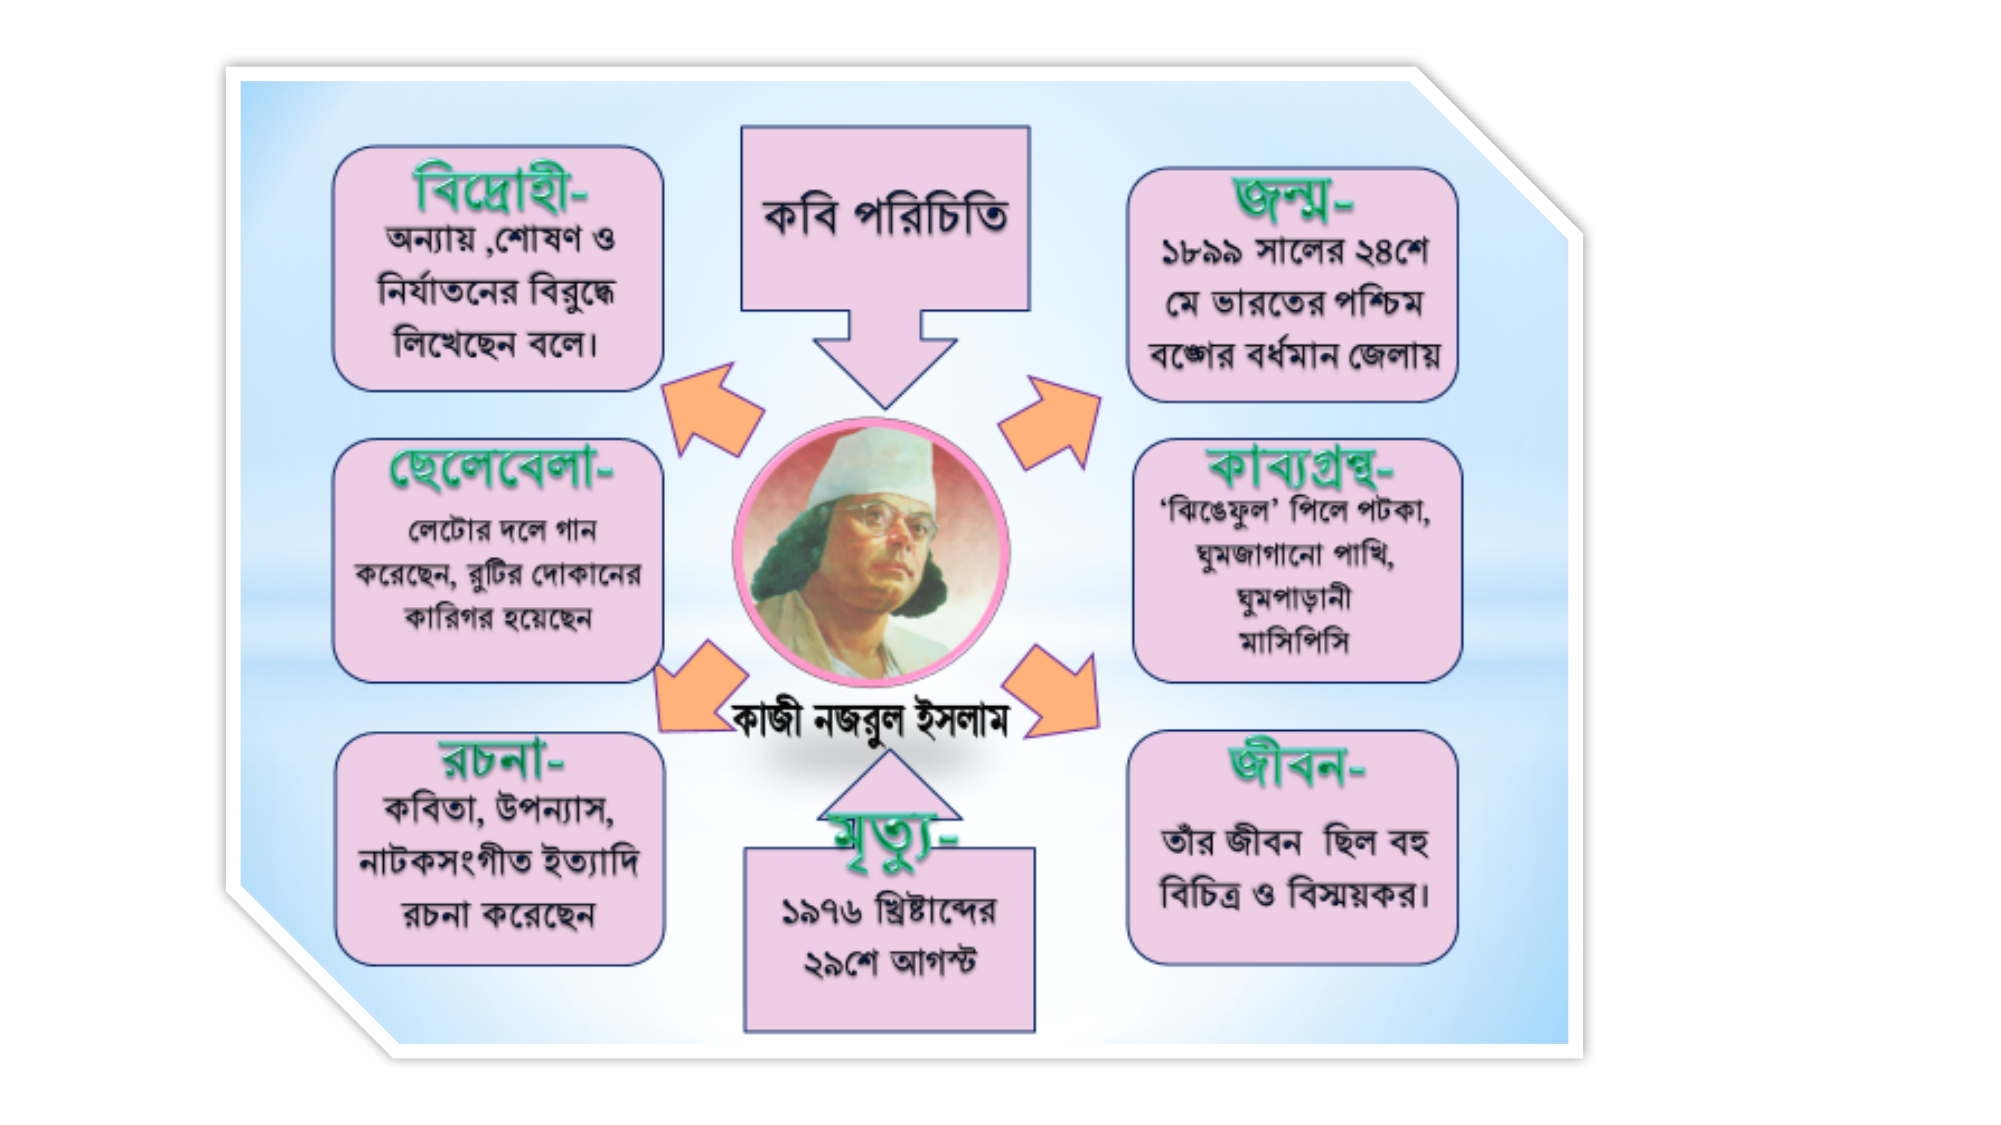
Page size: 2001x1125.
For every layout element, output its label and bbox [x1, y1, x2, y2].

picture [233, 73, 1576, 1052]
